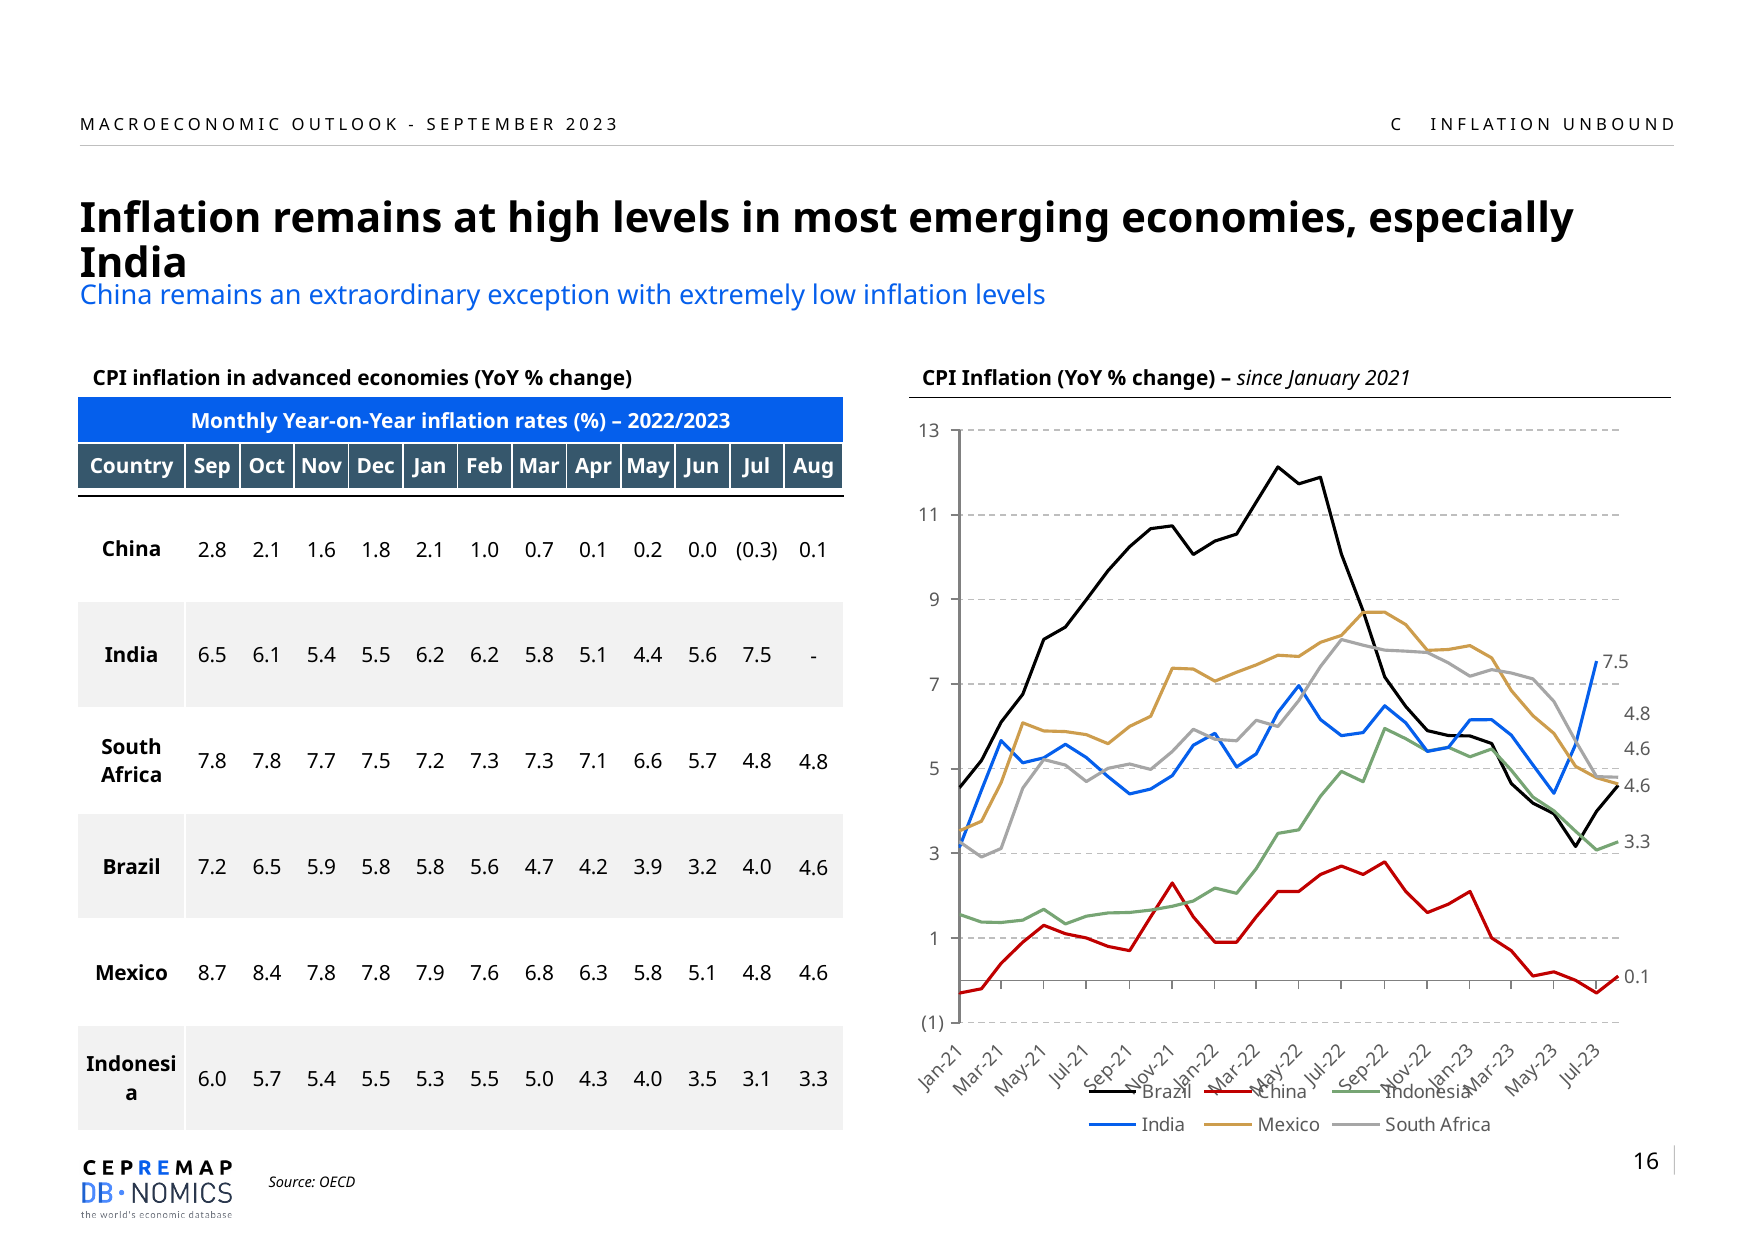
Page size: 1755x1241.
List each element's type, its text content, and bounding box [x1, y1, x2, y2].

table_cell 3.9 [621, 814, 675, 918]
table_cell 3.2 [675, 814, 730, 918]
table_cell 4.0 [730, 814, 784, 918]
table_header CPI inflation in advanced economies (YoY % change) [80, 357, 840, 397]
table_cell 7.9 [403, 920, 458, 1024]
table_cell 6.8 [512, 920, 566, 1024]
table_cell 5.8 [512, 602, 566, 707]
table_cell 5.8 [403, 814, 458, 918]
table_cell 8.4 [240, 920, 294, 1024]
table_cell [513, 488, 566, 495]
table_cell 5.6 [675, 602, 730, 707]
table_cell [404, 488, 457, 495]
table_cell 2.1 [240, 497, 294, 601]
text_box Source: OECD [268, 1146, 1619, 1191]
table_cell 6.2 [458, 602, 512, 707]
table_cell 4.8 [784, 708, 843, 812]
table_cell 6.0 [186, 1026, 240, 1130]
table_cell 5.8 [349, 814, 403, 918]
title Inflation remains at high levels in most emerging economies, especially India [79, 196, 1675, 258]
table_cell 2.1 [403, 497, 458, 601]
table_cell 5.4 [294, 602, 349, 707]
table_cell 6.5 [240, 814, 294, 918]
table_cell [785, 488, 842, 495]
picture [79, 1160, 236, 1175]
table_cell 4.3 [566, 1026, 621, 1130]
table_cell Jul [731, 444, 783, 488]
table_cell [909, 398, 1671, 405]
table_cell [186, 488, 239, 495]
table_cell 4.8 [730, 708, 784, 812]
table_cell 7.3 [458, 708, 512, 812]
table_cell 5.6 [458, 814, 512, 918]
table_cell 5.5 [349, 1026, 403, 1130]
slide_number C Inflation unbound [877, 109, 1675, 139]
table_cell Jun [676, 444, 729, 488]
table_cell 4.7 [512, 814, 566, 918]
table_cell 5.7 [675, 708, 730, 812]
table_cell [622, 488, 674, 495]
table_cell Feb [458, 444, 511, 488]
table_cell [295, 488, 348, 495]
table_cell 5.4 [294, 1026, 349, 1130]
table_cell 5.5 [458, 1026, 512, 1130]
table_cell Brazil [78, 814, 184, 918]
table_cell 4.2 [566, 814, 621, 918]
table_cell 7.8 [186, 708, 240, 812]
table_cell 3.5 [675, 1026, 730, 1130]
table_cell 7.7 [294, 708, 349, 812]
table_cell [458, 488, 511, 495]
table_cell [676, 488, 729, 495]
table_cell 6.3 [566, 920, 621, 1024]
table_cell 5.3 [403, 1026, 458, 1130]
table_cell [567, 488, 620, 495]
table_cell 7.2 [403, 708, 458, 812]
table_cell 0.2 [621, 497, 675, 601]
table_cell 7.8 [294, 920, 349, 1024]
table_cell 4.6 [784, 814, 843, 918]
table_cell Indonesia [78, 1026, 184, 1130]
table_cell 7.3 [512, 708, 566, 812]
table_cell Jan [404, 444, 457, 488]
table_cell China [78, 497, 185, 601]
table_cell Oct [241, 444, 293, 488]
table_cell Aug [785, 444, 842, 488]
table_cell 6.6 [621, 708, 675, 812]
table_cell 5.0 [512, 1026, 566, 1130]
table_cell May [622, 444, 674, 488]
table_cell Mexico [78, 920, 184, 1024]
table_cell [241, 488, 293, 495]
table_cell 5.1 [675, 920, 730, 1024]
table_cell Dec [349, 444, 402, 488]
table_cell 6.5 [186, 602, 240, 707]
table_cell Nov [295, 444, 348, 488]
table_cell 8.7 [186, 920, 240, 1024]
table_cell [78, 488, 184, 495]
table_cell 4.8 [730, 920, 784, 1024]
table_cell 7.2 [186, 814, 240, 918]
table_cell 7.8 [349, 920, 403, 1024]
table_cell 5.7 [240, 1026, 294, 1130]
table_cell 3.1 [730, 1026, 784, 1130]
table_cell 1.8 [349, 497, 403, 601]
table_cell 7.1 [566, 708, 621, 812]
table_cell 7.8 [240, 708, 294, 812]
table_cell 7.6 [458, 920, 512, 1024]
table_cell [731, 488, 783, 495]
table_cell 4.4 [621, 602, 675, 707]
table_cell 5.9 [294, 814, 349, 918]
table_cell 0.0 [675, 497, 730, 601]
table_cell Sep [186, 444, 239, 488]
table_cell (0.3) [730, 497, 784, 601]
table_cell 0.1 [784, 497, 843, 601]
table_cell India [78, 602, 184, 707]
table_cell - [784, 602, 843, 707]
table_cell 7.5 [730, 602, 784, 707]
table_cell 3.3 [784, 1026, 843, 1130]
table_cell 4.0 [621, 1026, 675, 1130]
table_cell 7.5 [349, 708, 403, 812]
table_cell 6.1 [240, 602, 294, 707]
table_cell 2.8 [185, 497, 240, 601]
table_cell [349, 488, 402, 495]
table_cell 0.7 [512, 497, 566, 601]
table_cell Country [78, 444, 184, 488]
table_cell 5.8 [621, 920, 675, 1024]
table_cell 6.2 [403, 602, 458, 707]
table_cell 1.0 [458, 497, 512, 601]
table_cell Mar [513, 444, 566, 488]
table_cell 1.6 [294, 497, 349, 601]
chart [909, 406, 1672, 1144]
table_cell 4.6 [784, 920, 843, 1024]
table_cell 0.1 [566, 497, 621, 601]
table_header Monthly Year-on-Year inflation rates (%) – 2022/2023 [78, 397, 843, 442]
list China remains an extraordinary exception with extremely low inflation levels [79, 265, 1675, 311]
slide_number 16 [1562, 1150, 1675, 1175]
picture [81, 1182, 232, 1218]
table_cell Apr [567, 444, 620, 488]
table_header CPI Inflation (YoY % change) – since January 2021 [909, 357, 1671, 397]
table_cell 5.5 [349, 602, 403, 707]
table_cell 5.1 [566, 602, 621, 707]
footer Macroeconomic Outlook - SEPTEMBER 2023 [79, 109, 877, 139]
table_cell South Africa [78, 708, 184, 812]
